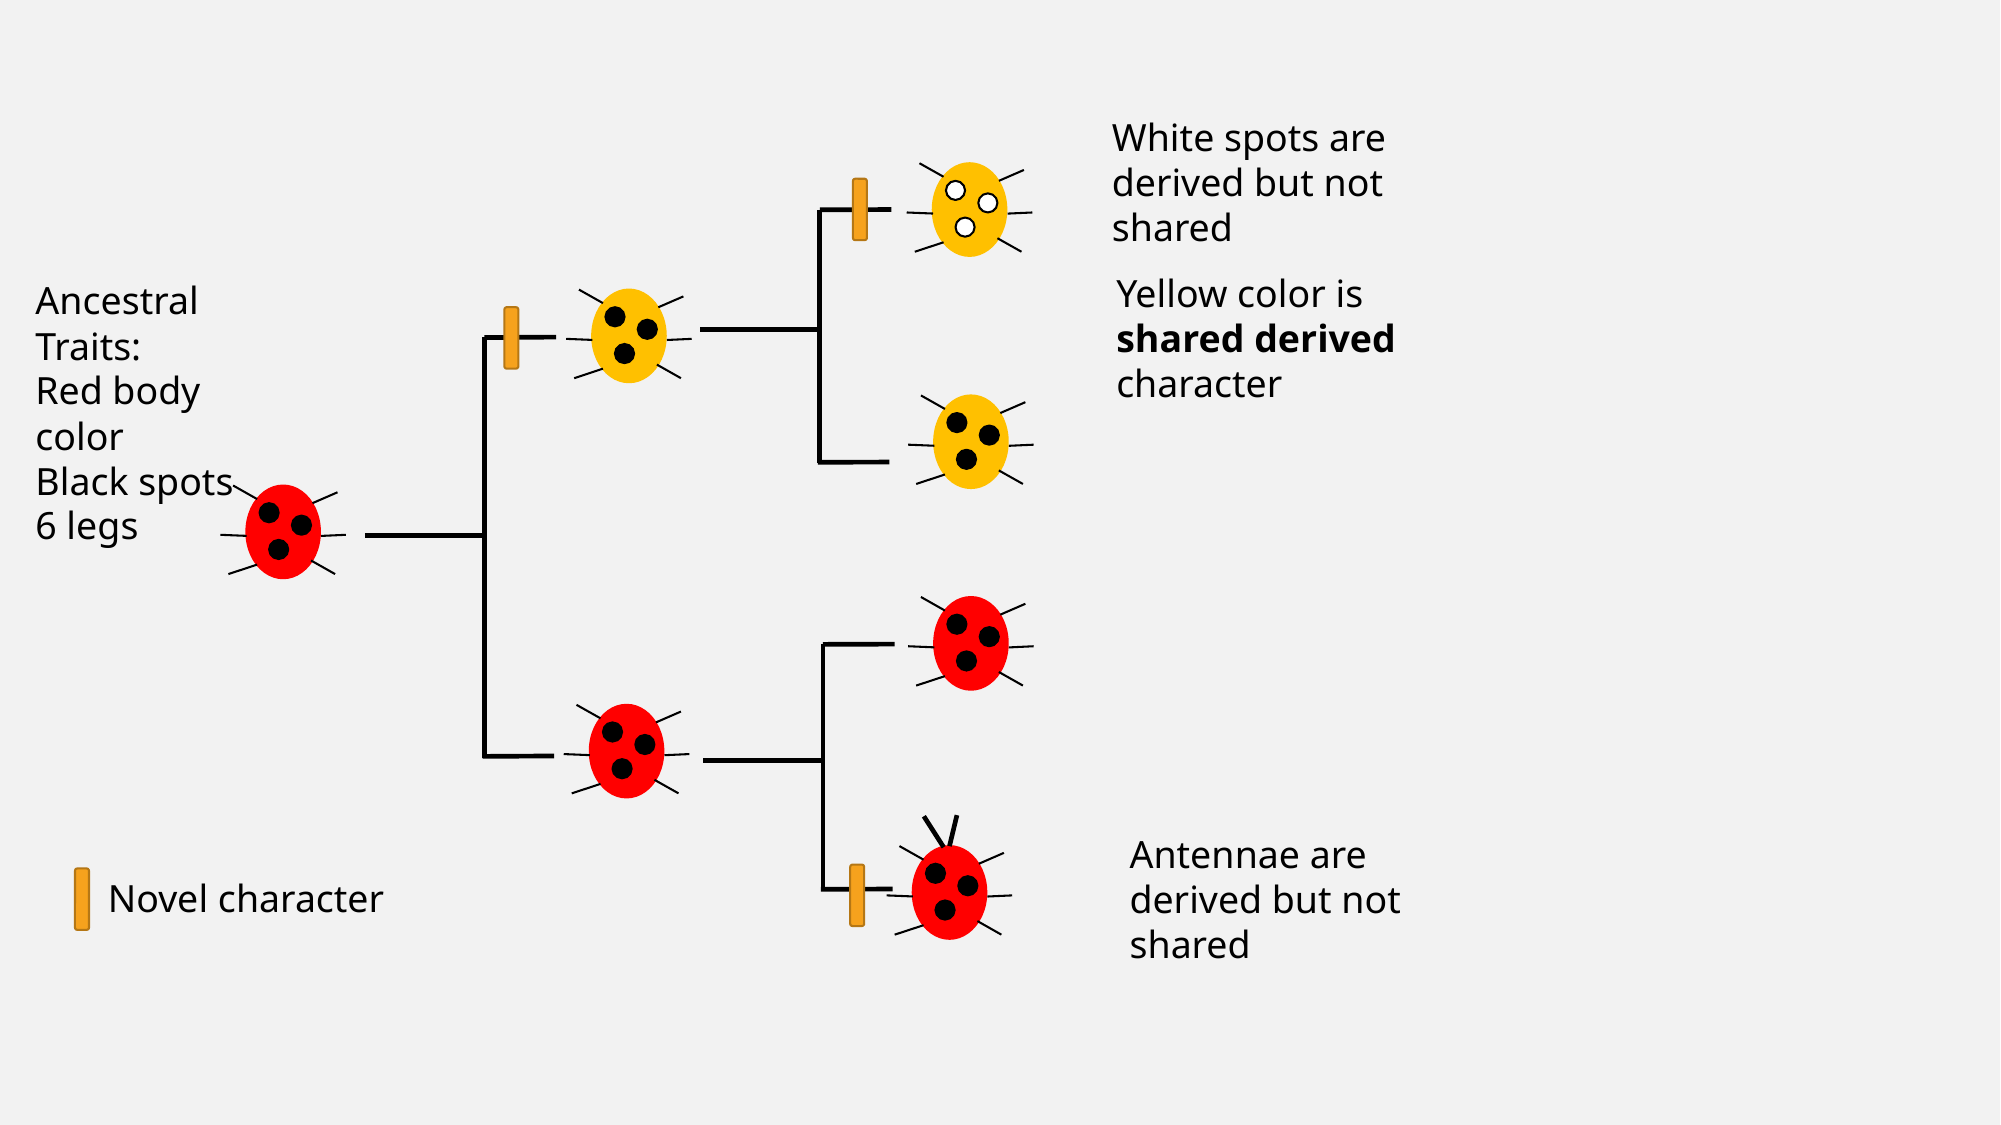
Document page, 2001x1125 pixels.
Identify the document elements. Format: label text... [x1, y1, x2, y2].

text_box Ancestral Traits: Red body color Black spots 6 legs [20, 270, 311, 555]
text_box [908, 597, 1034, 690]
text_box White spots are derived but not shared [1097, 106, 1478, 257]
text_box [364, 336, 557, 758]
text_box Antennae are derived but not shared [1114, 823, 1496, 974]
text_box [849, 891, 866, 928]
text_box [908, 395, 1034, 489]
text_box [700, 209, 892, 464]
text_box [220, 485, 346, 579]
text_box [886, 846, 1013, 939]
text_box [503, 306, 520, 336]
text_box [73, 867, 91, 931]
text_box [851, 177, 868, 209]
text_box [563, 704, 690, 798]
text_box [949, 815, 957, 847]
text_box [703, 644, 895, 891]
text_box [923, 816, 944, 848]
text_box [566, 289, 692, 383]
text_box Yellow color is shared derived character [1101, 262, 1483, 413]
text_box Novel character [93, 867, 443, 928]
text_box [906, 163, 1033, 256]
